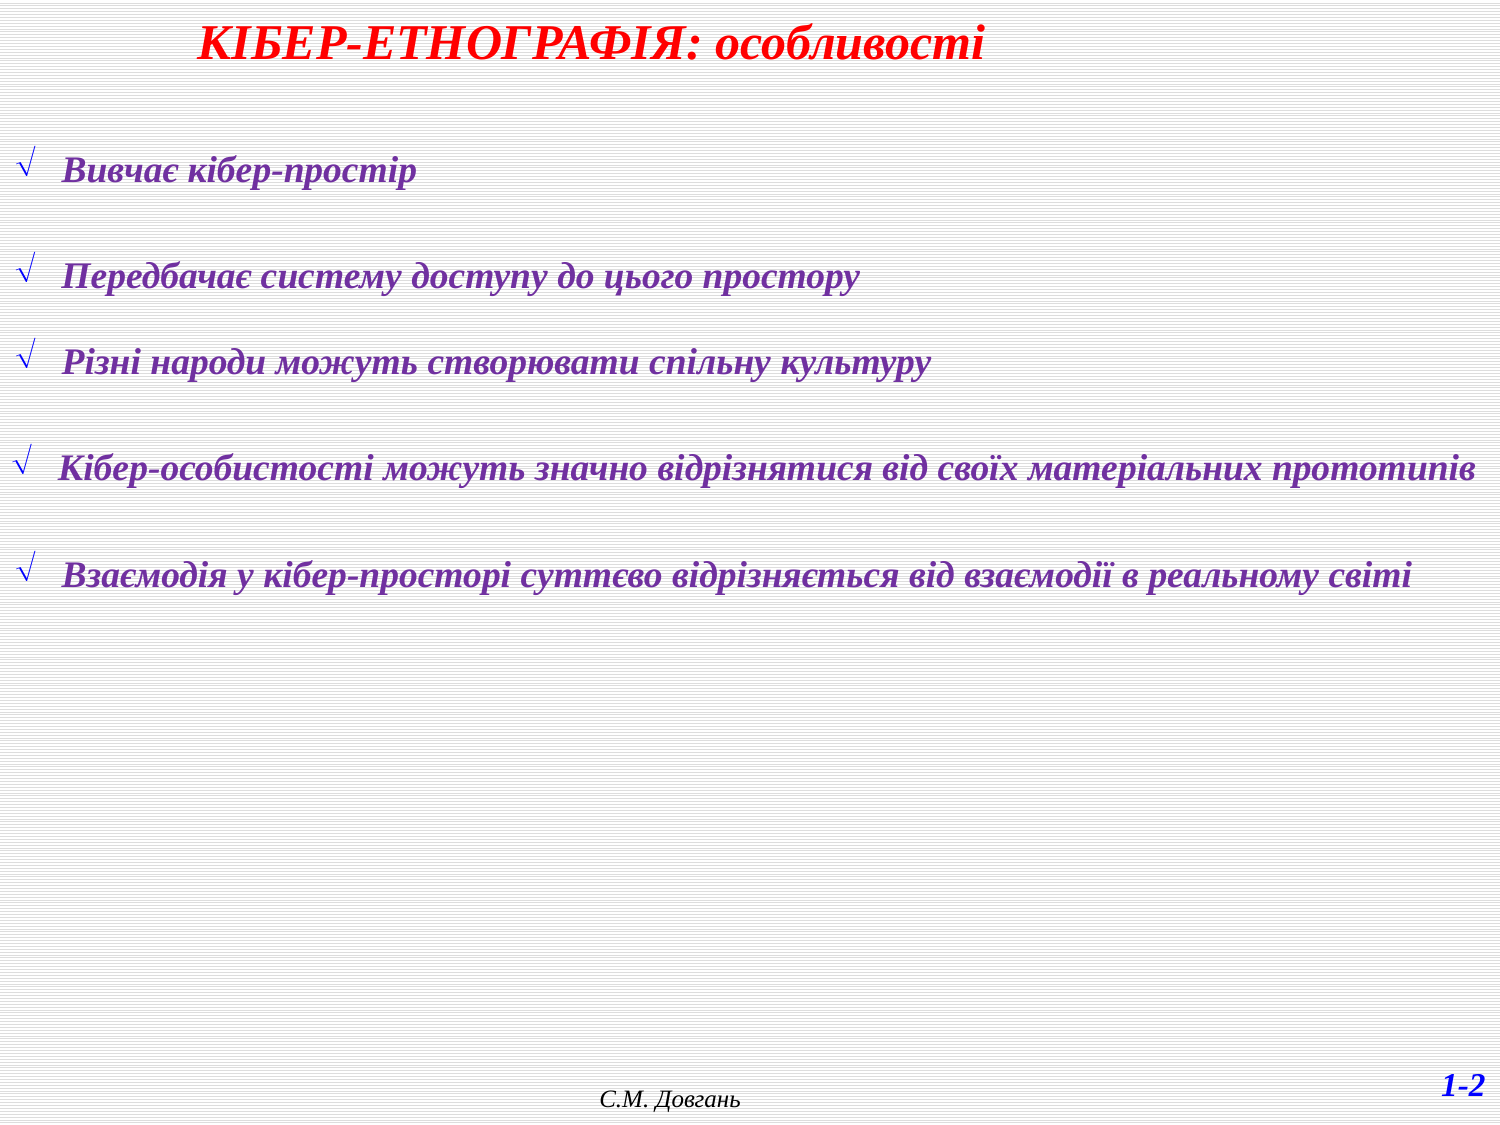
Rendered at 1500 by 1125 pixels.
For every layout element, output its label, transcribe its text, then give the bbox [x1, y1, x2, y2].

text_box Кібер-особистості можуть значно відрізнятися від своїх матеріальних прототипів [0, 435, 1497, 496]
text_box 1-2 [1399, 1055, 1489, 1111]
text_box Взаємодія у кібер-просторі суттєво відрізняється від взаємодії в реальному світі [0, 543, 1500, 603]
text_box Різні народи можуть створювати спільну культуру [0, 329, 1500, 390]
text_box С.М. Довгань [596, 1074, 904, 1120]
text_box Передбачає систему доступу до цього простору [0, 243, 1500, 304]
text_box Вивчає кібер-простір [0, 137, 1500, 198]
text_box КІБЕР-ЕТНОГРАФІЯ: особливості [182, 1, 1365, 77]
